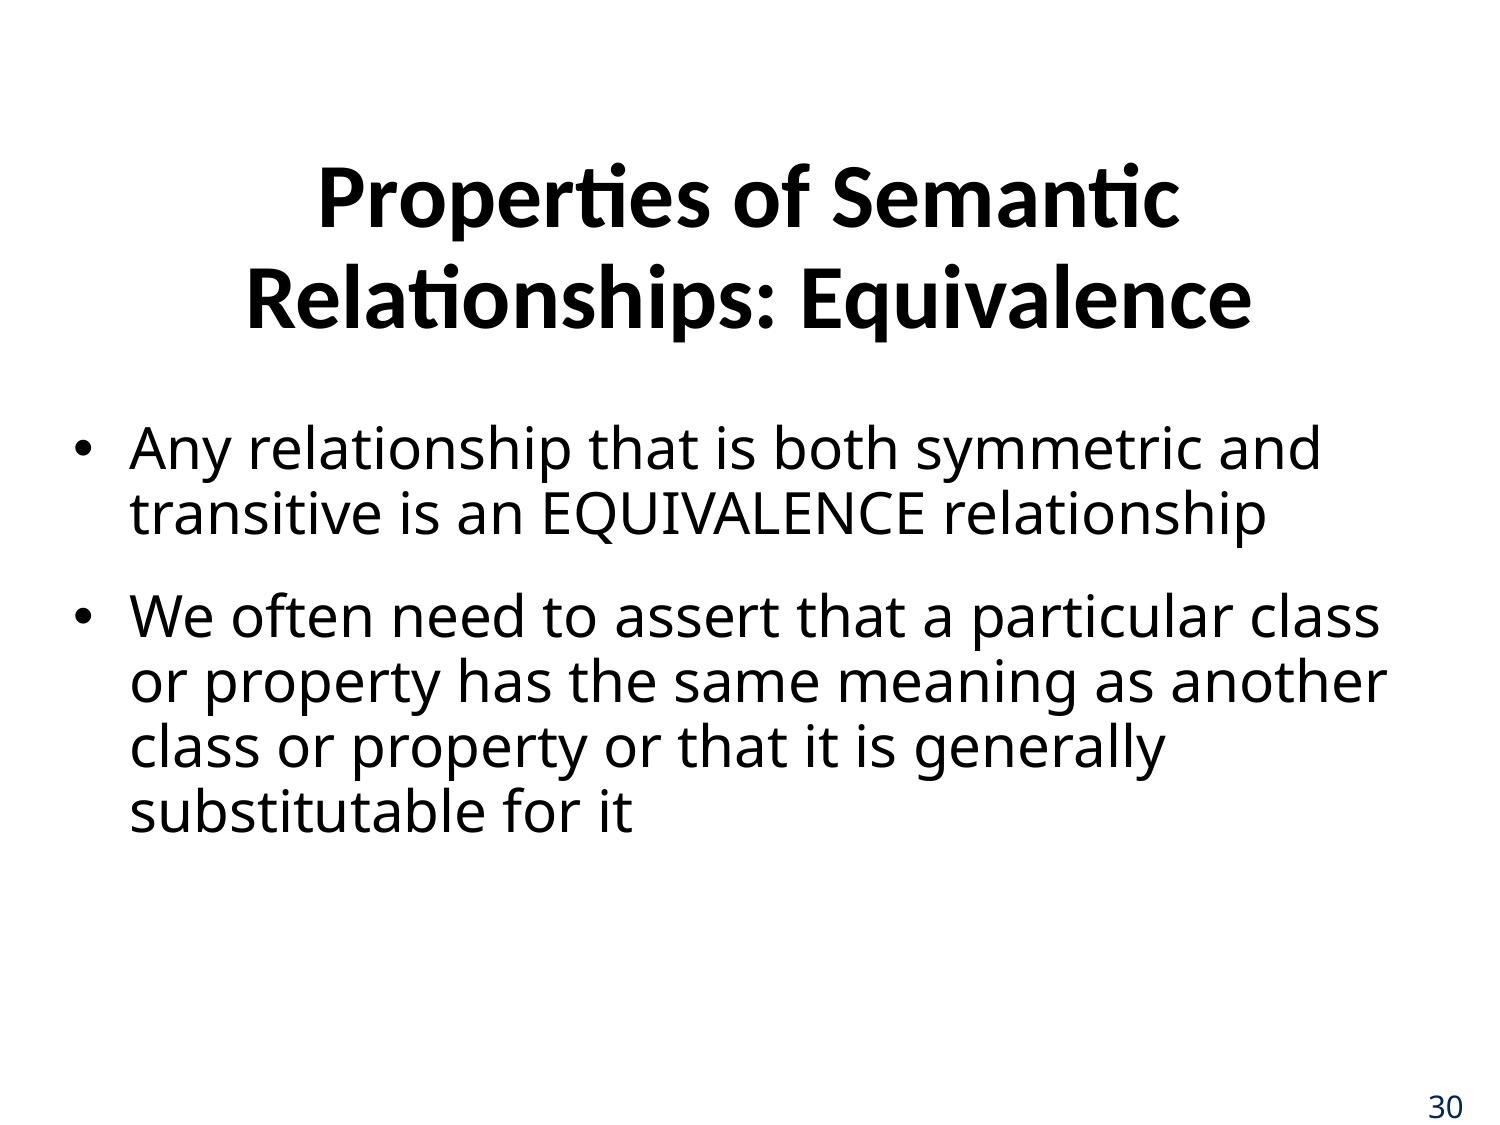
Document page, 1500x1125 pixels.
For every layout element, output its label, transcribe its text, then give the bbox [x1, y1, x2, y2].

text_box 30 [1438, 1081, 1454, 1119]
title Properties of Semantic Relationships: Equivalence [75, 149, 1425, 346]
text_box Any relationship that is both symmetric and transitive is an EQUIVALENCE relationship We often need to assert that a particular class or property has the same meaning as another class or property or that it is generally substitutable for it [62, 412, 1463, 851]
